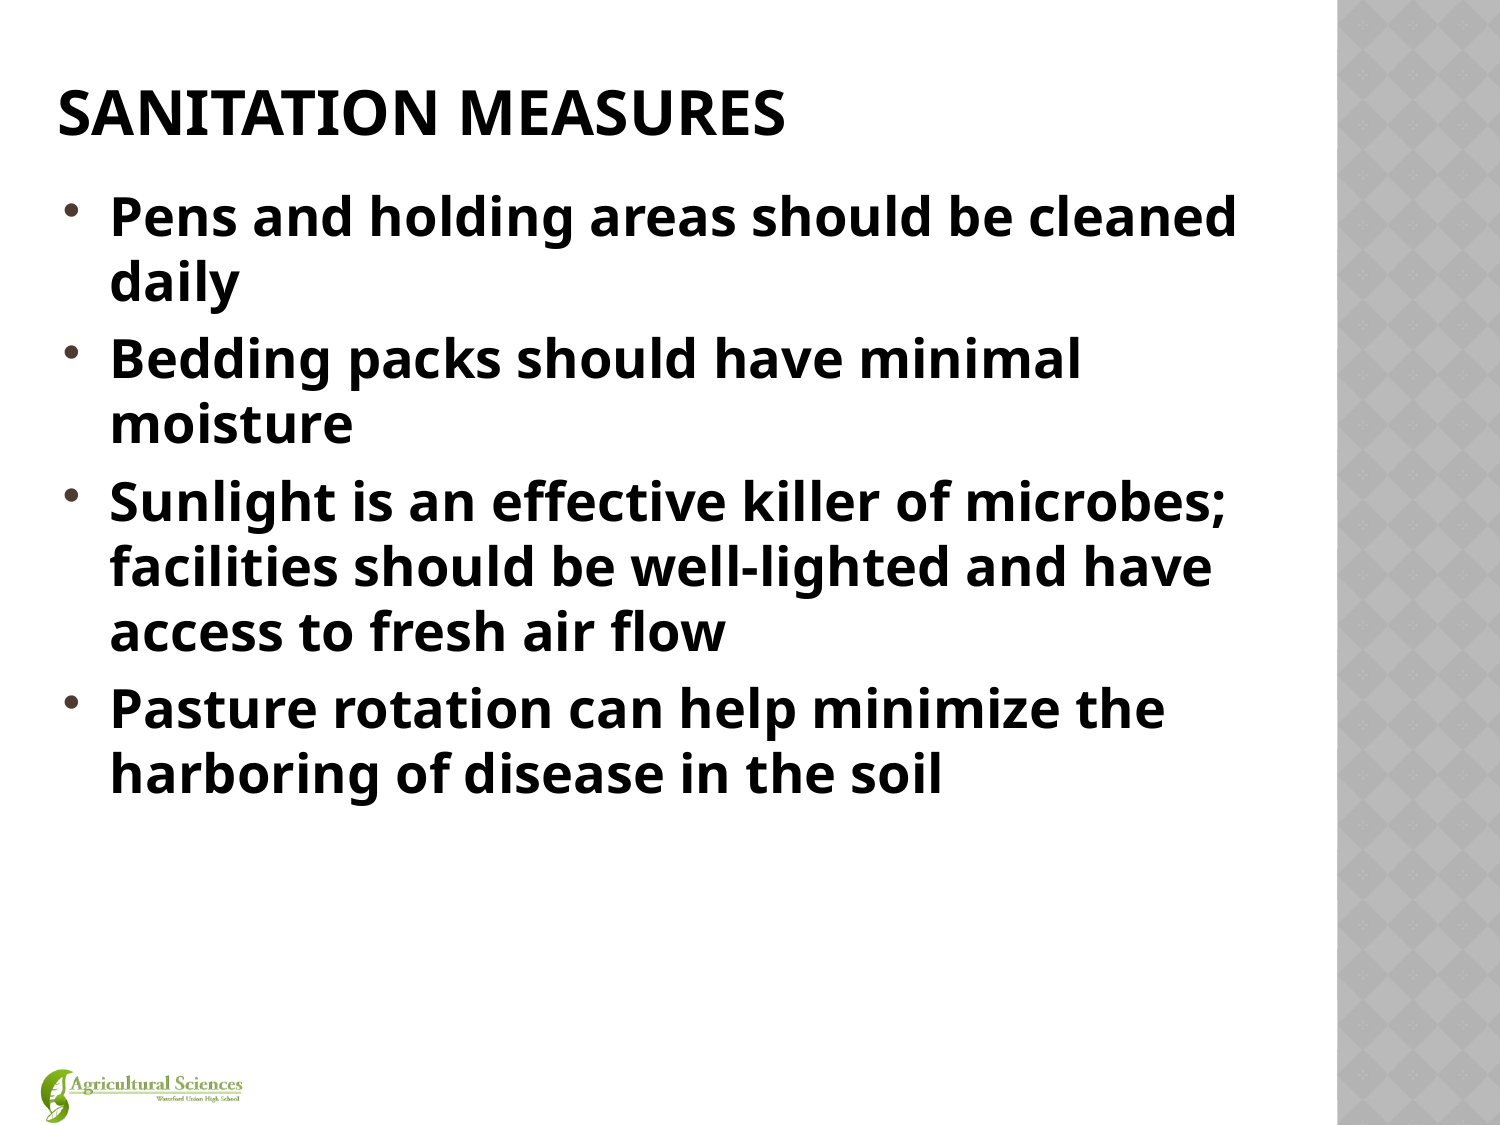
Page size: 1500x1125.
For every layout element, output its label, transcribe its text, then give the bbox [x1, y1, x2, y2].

title Sanitation Measures [50, 37, 1338, 148]
list Pens and holding areas should be cleaned daily Bedding packs should have minimal moisture Sunlight is an effective killer of microbes; facilities should be well-lighted and have access to fresh air flow Pasture rotation can help minimize the harboring of disease in the soil [50, 174, 1338, 1059]
picture [37, 1065, 263, 1125]
